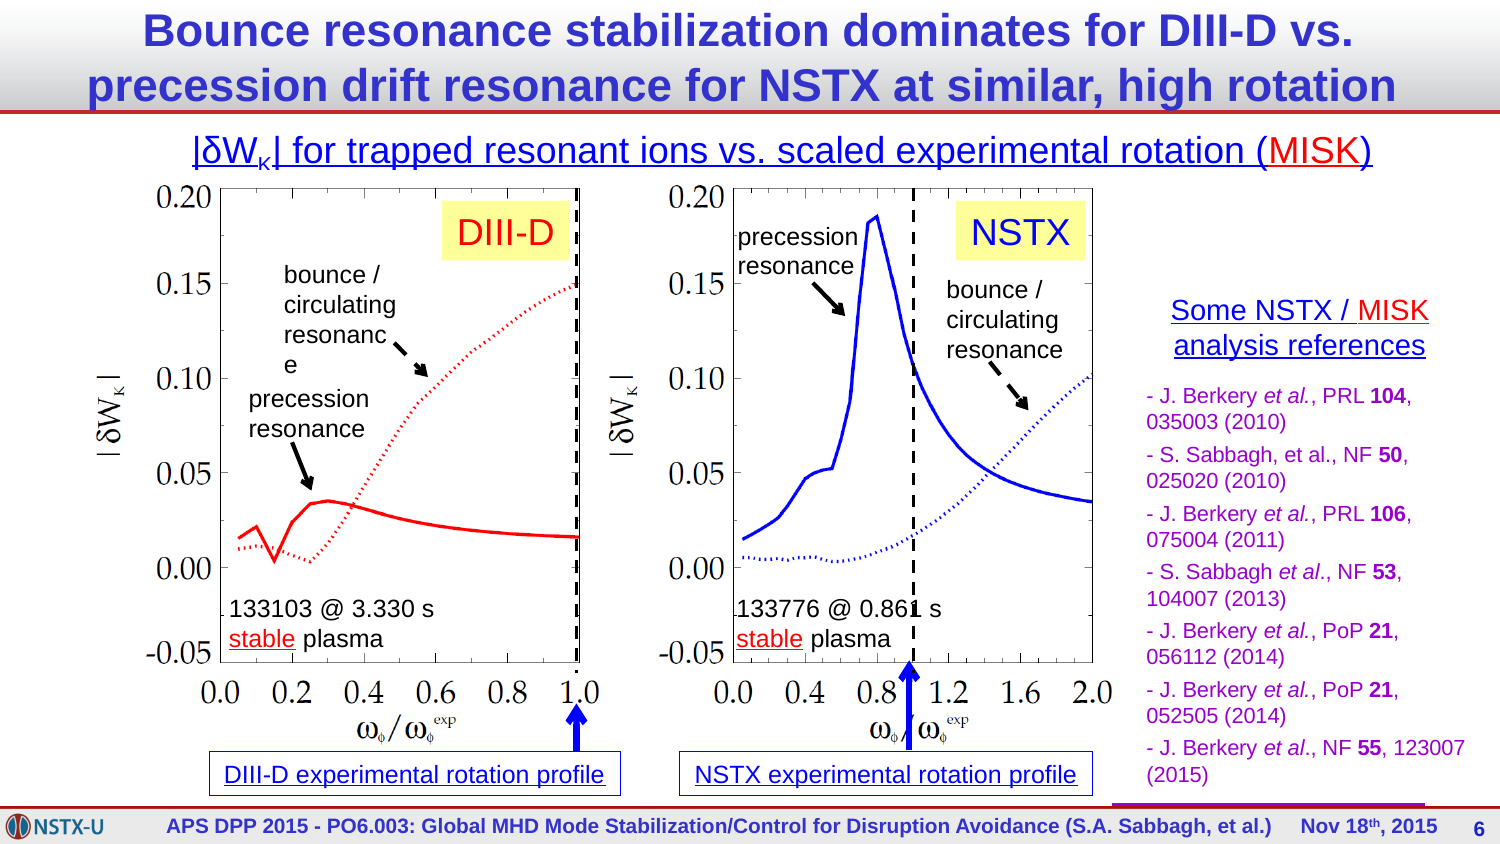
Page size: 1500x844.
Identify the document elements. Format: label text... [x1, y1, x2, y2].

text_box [291, 441, 312, 491]
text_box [812, 282, 846, 317]
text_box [989, 361, 1029, 411]
text_box Some NSTX / MISK analysis references [1149, 284, 1450, 369]
text_box |δWK| for trapped resonant ions vs. scaled experimental rotation (MISK) [176, 118, 1388, 185]
text_box DIII-D experimental rotation profile [209, 761, 621, 796]
title Bounce resonance stabilization dominates for DIII-D vs. precession drift resonance for NSTX at similar, high rotation [7, 8, 1490, 102]
picture [0, 806, 1500, 844]
picture [92, 170, 1132, 753]
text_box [393, 342, 429, 378]
text_box NSTX experimental rotation profile [679, 761, 1093, 796]
text_box - J. Berkery et al., PRL 104, 035003 (2010) - S. Sabbagh, et al., NF 50, 025020 (2010) - J. Berkery et al., PRL 106, 075004 (2011) - S. Sabbagh et al., NF 53, 104007 (2013) - J. Berkery et al., PoP 21, 056112 (2014) - J. Berkery et al., PoP 21, 052505 (2014) - J. Berkery et al., NF 55, 123007 (2015) [1131, 374, 1491, 794]
